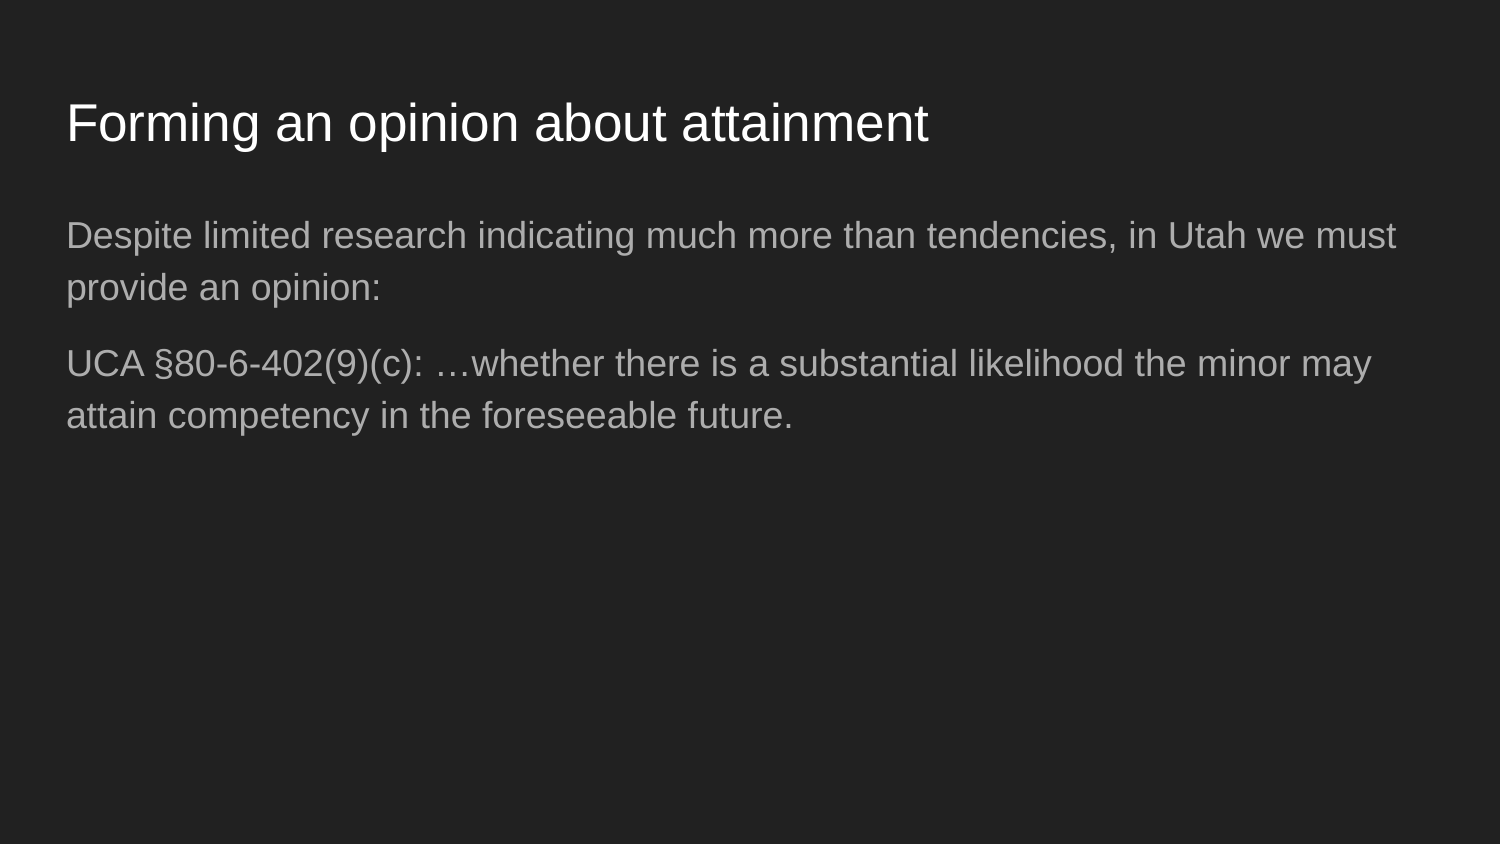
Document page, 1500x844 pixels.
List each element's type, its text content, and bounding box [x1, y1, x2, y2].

list Despite limited research indicating much more than tendencies, in Utah we must provide an opinion: UCA §80-6-402(9)(c): …whether there is a substantial likelihood the minor may attain competency in the foreseeable future. [51, 189, 1449, 750]
title Forming an opinion about attainment [51, 72, 1449, 167]
